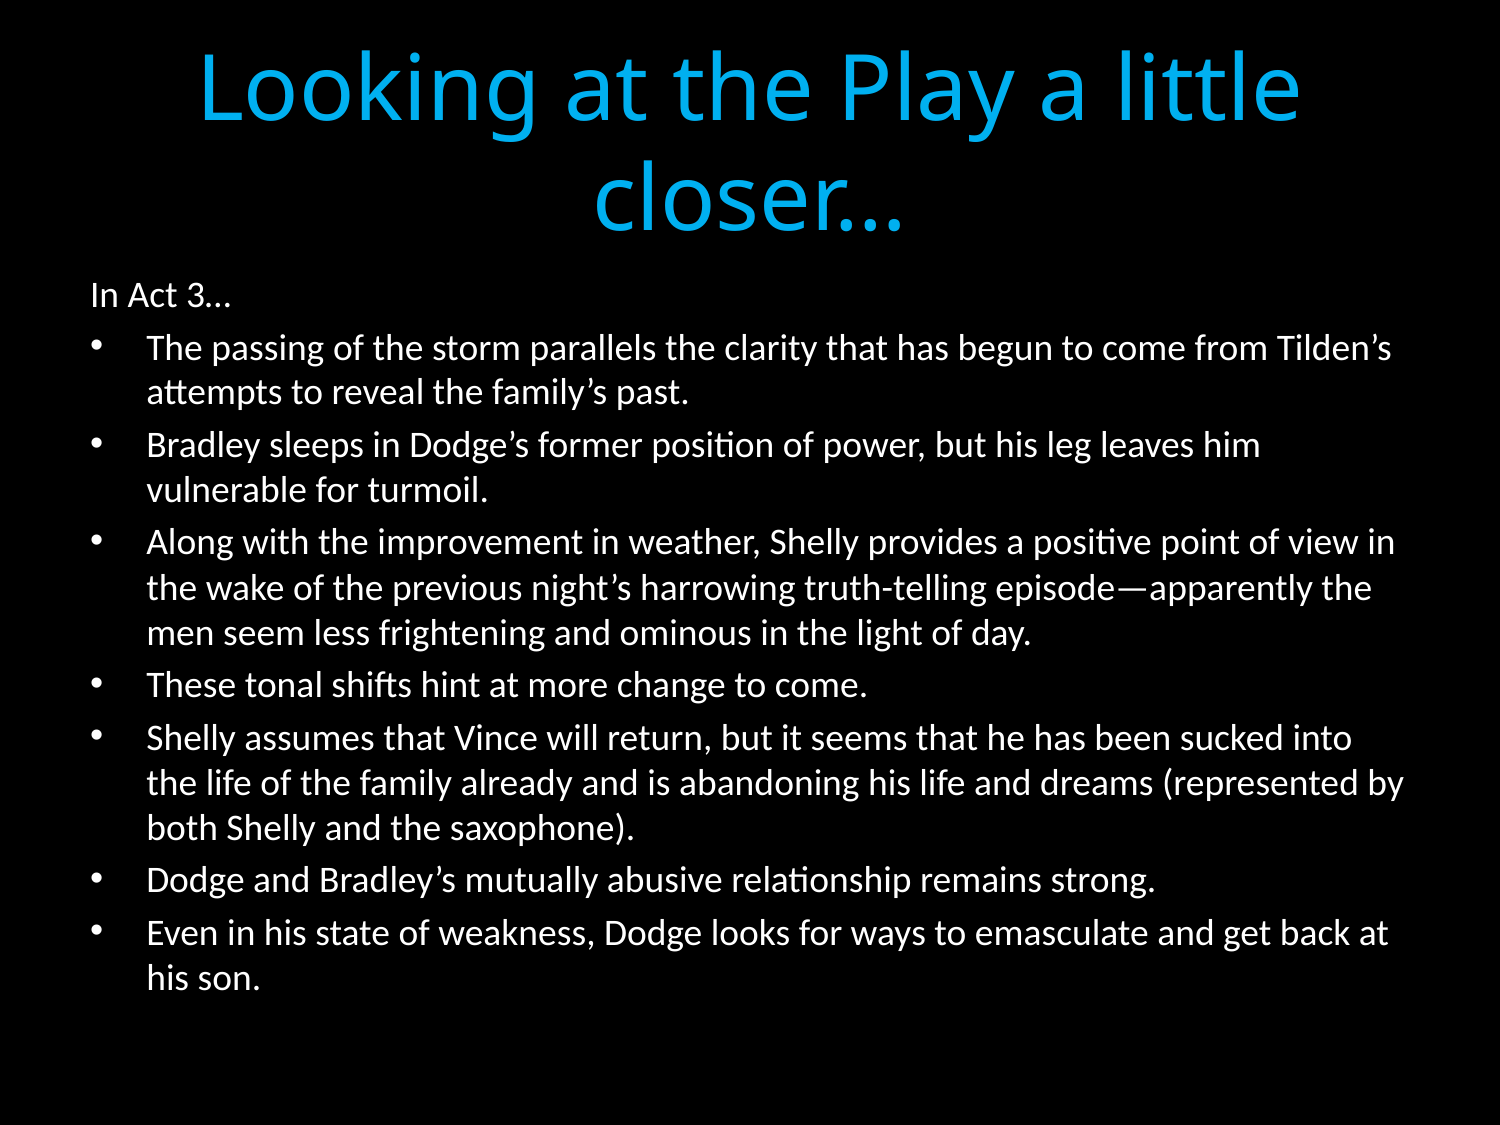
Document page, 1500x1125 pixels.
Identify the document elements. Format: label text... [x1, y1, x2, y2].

title Looking at the Play a little closer… [75, 45, 1425, 233]
list In Act 3… The passing of the storm parallels the clarity that has begun to come from Tilden’s attempts to reveal the family’s past. Bradley sleeps in Dodge’s former position of power, but his leg leaves him vulnerable for turmoil. Along with the improvement in weather, Shelly provides a positive point of view in the wake of the previous night’s harrowing truth-telling episode—apparently the men seem less frightening and ominous in the light of day. These tonal shifts hint at more change to come. Shelly assumes that Vince will return, but it seems that he has been sucked into the life of the family already and is abandoning his life and dreams (represented by both Shelly and the saxophone). Dodge and Bradley’s mutually abusive relationship remains strong. Even in his state of weakness, Dodge looks for ways to emasculate and get back at his son. [75, 262, 1425, 1005]
